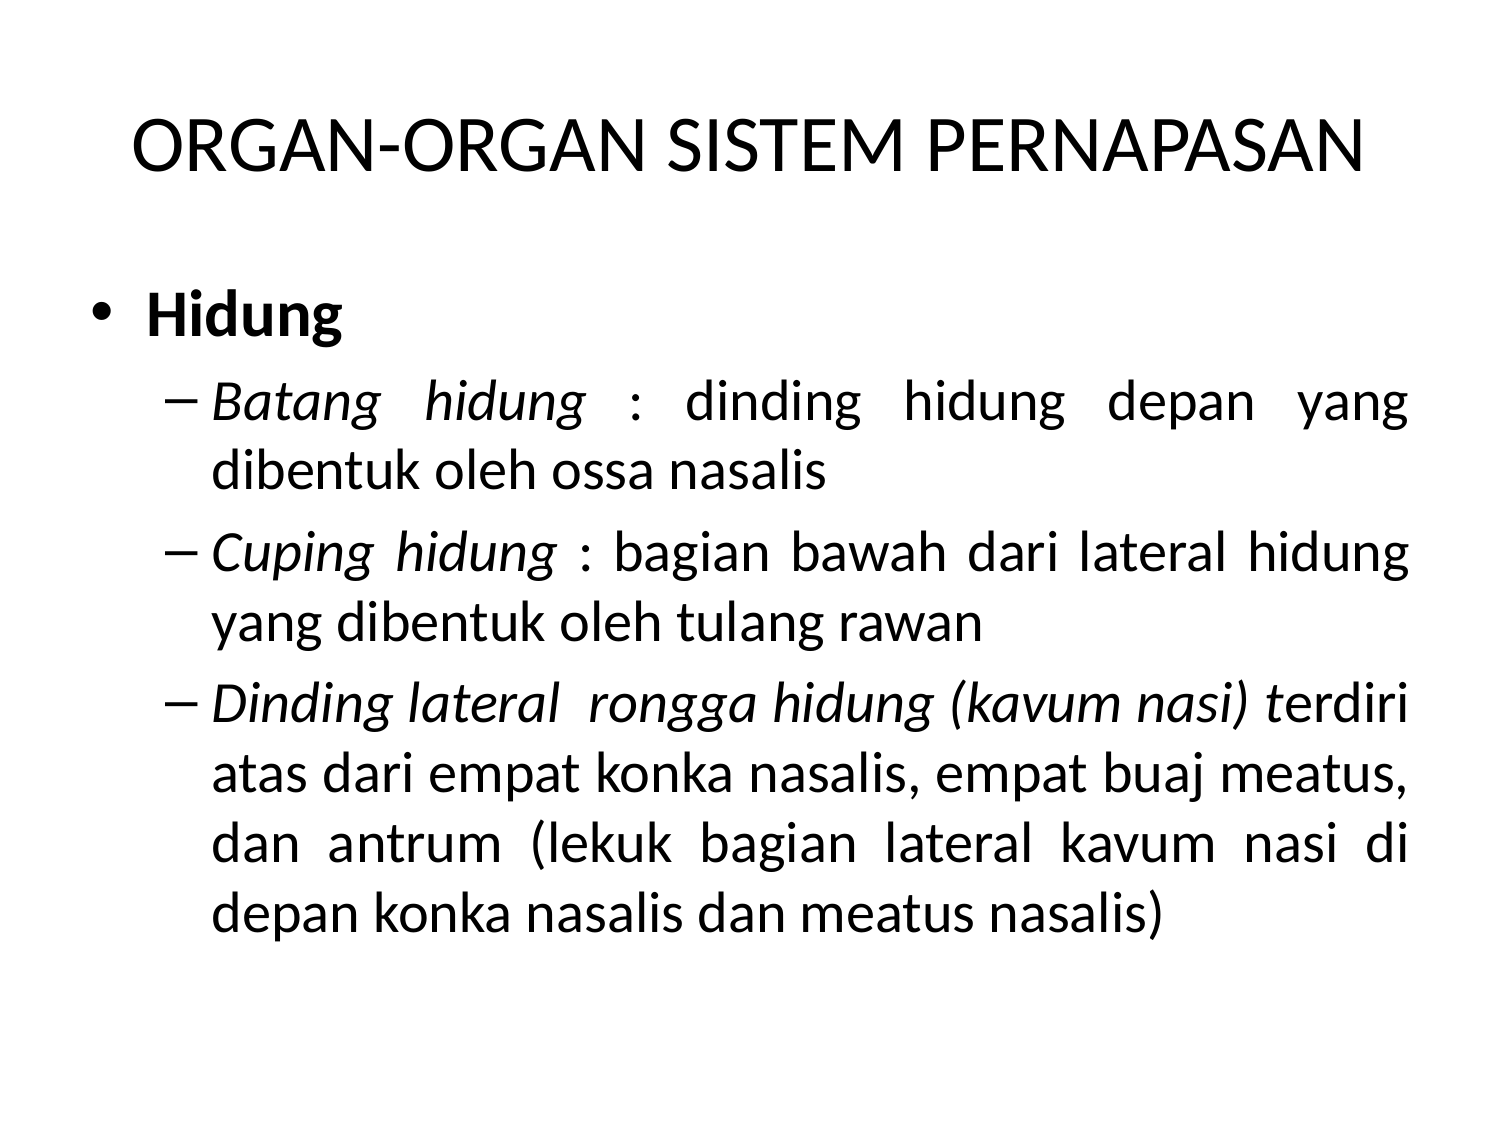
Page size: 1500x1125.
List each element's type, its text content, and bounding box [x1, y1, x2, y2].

list Hidung Batang hidung : dinding hidung depan yang dibentuk oleh ossa nasalis Cuping hidung : bagian bawah dari lateral hidung yang dibentuk oleh tulang rawan Dinding lateral rongga hidung (kavum nasi) terdiri atas dari empat konka nasalis, empat buaj meatus, dan antrum (lekuk bagian lateral kavum nasi di depan konka nasalis dan meatus nasalis) [75, 262, 1425, 1005]
title ORGAN-ORGAN SISTEM PERNAPASAN [75, 45, 1425, 233]
